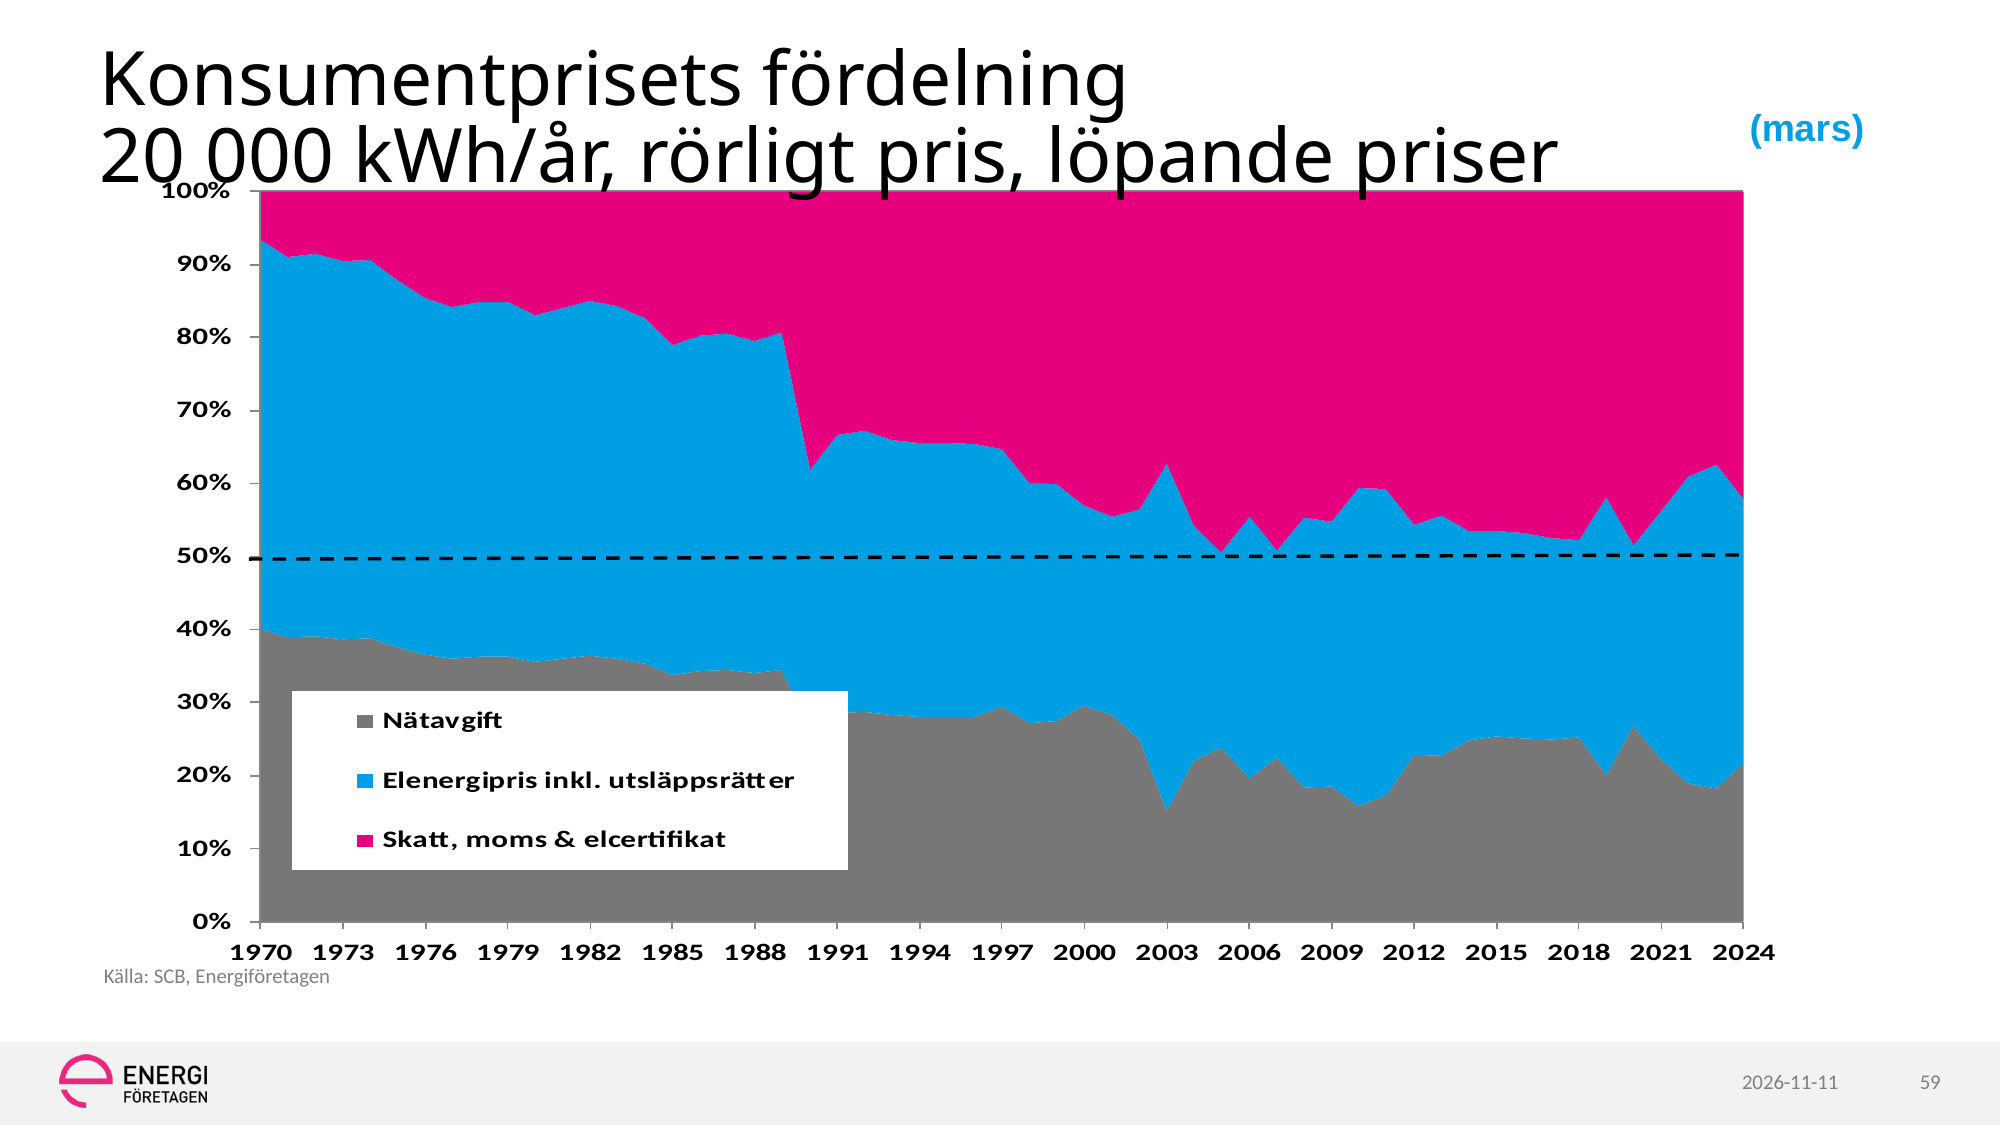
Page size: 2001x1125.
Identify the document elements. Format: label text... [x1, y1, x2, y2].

title Konsumentprisets fördelning 20 000 kWh/år, rörligt pris, löpande priser [99, 9, 1900, 198]
slide_number 59 [1882, 1068, 1941, 1099]
text_box Källa: SCB, Energiföretagen [103, 962, 130, 993]
picture [1741, 103, 1917, 153]
picture [134, 160, 1811, 987]
picture [59, 1054, 207, 1108]
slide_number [1742, 1068, 1854, 1099]
